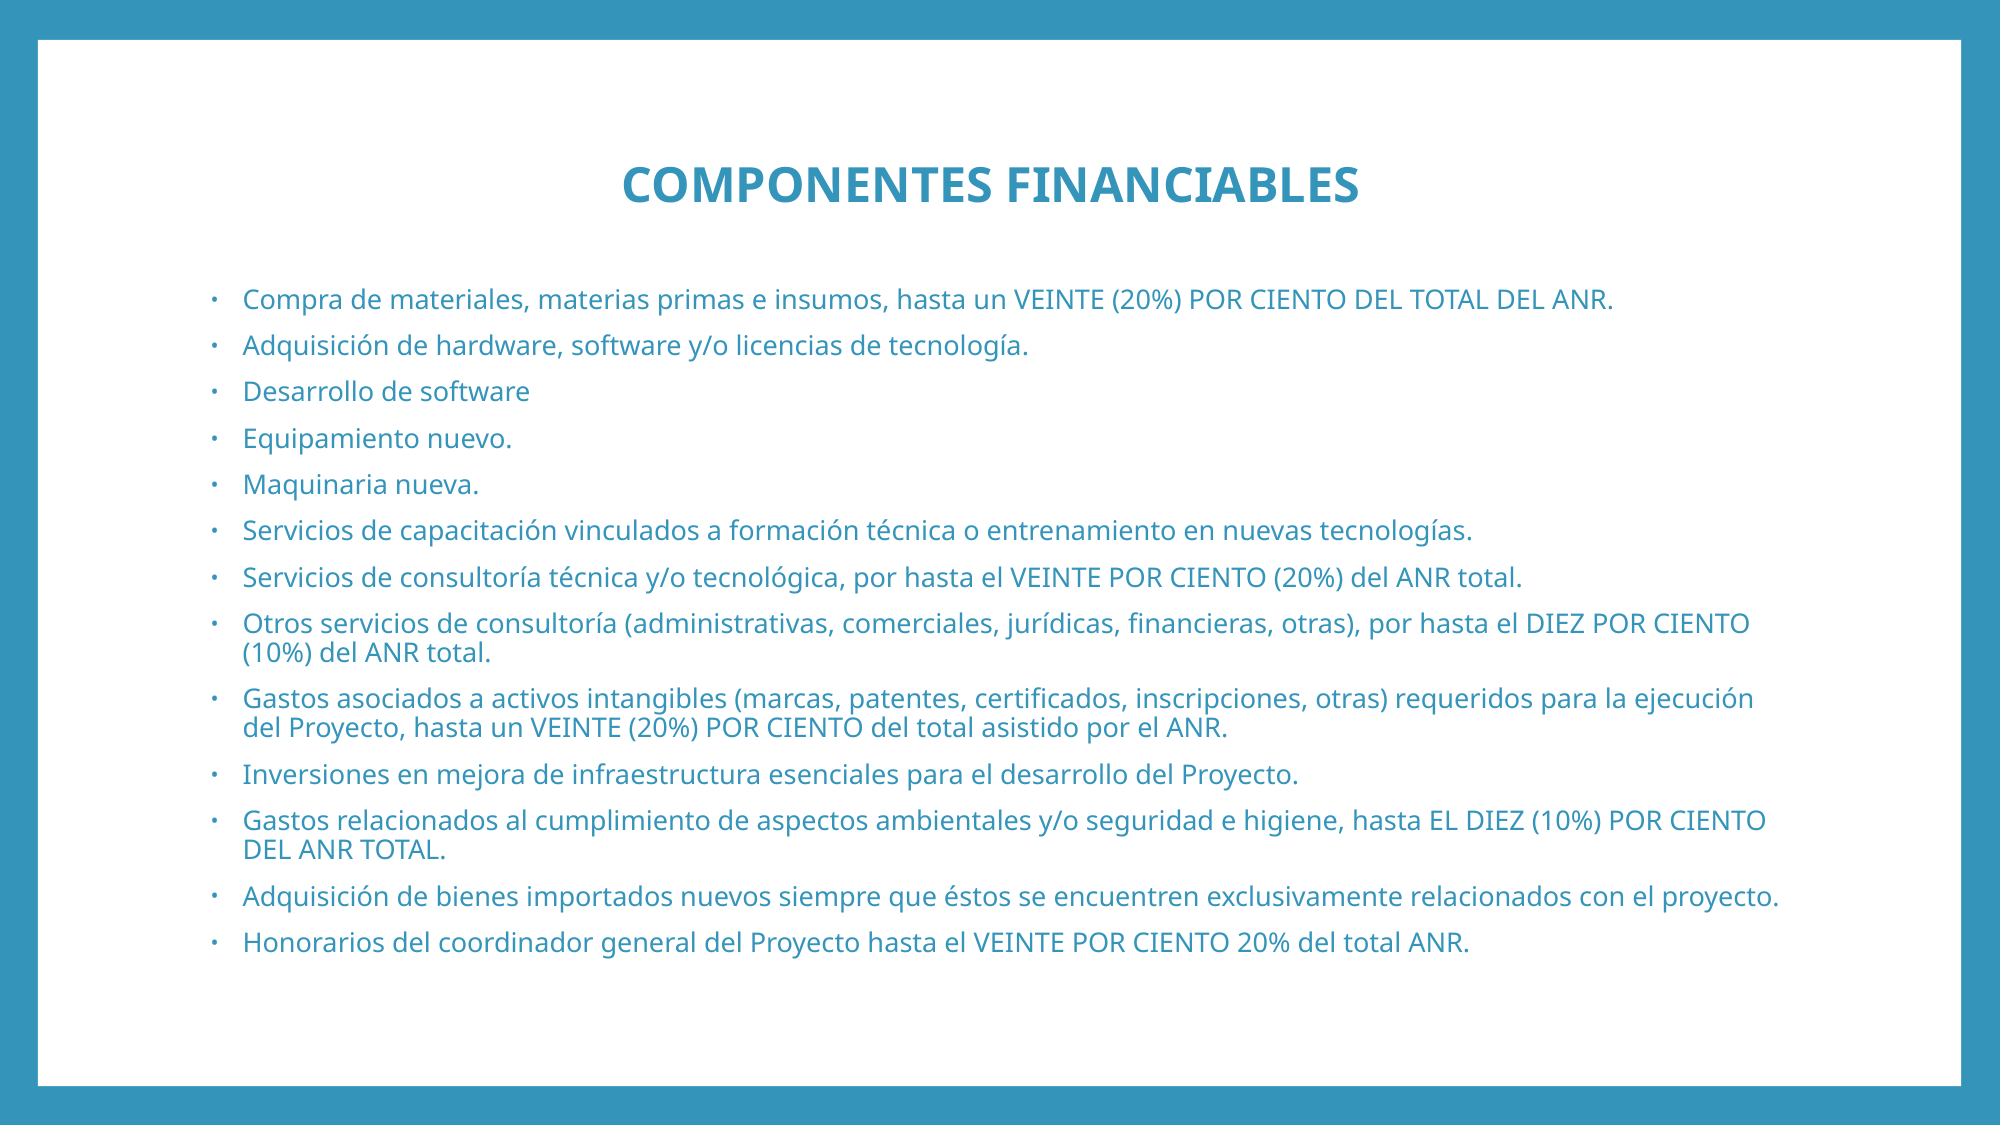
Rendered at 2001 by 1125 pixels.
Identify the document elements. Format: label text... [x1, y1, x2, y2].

list Compra de materiales, materias primas e insumos, hasta un VEINTE (20%) POR CIENTO DEL TOTAL DEL ANR. Adquisición de hardware, software y/o licencias de tecnología. Desarrollo de software Equipamiento nuevo. Maquinaria nueva. Servicios de capacitación vinculados a formación técnica o entrenamiento en nuevas tecnologías. Servicios de consultoría técnica y/o tecnológica, por hasta el VEINTE POR CIENTO (20%) del ANR total. Otros servicios de consultoría (administrativas, comerciales, jurídicas, financieras, otras), por hasta el DIEZ POR CIENTO (10%) del ANR total. Gastos asociados a activos intangibles (marcas, patentes, certificados, inscripciones, otras) requeridos para la ejecución del Proyecto, hasta un VEINTE (20%) POR CIENTO del total asistido por el ANR. Inversiones en mejora de infraestructura esenciales para el desarrollo del Proyecto. Gastos relacionados al cumplimiento de aspectos ambientales y/o seguridad e higiene, hasta EL DIEZ (10%) POR CIENTO DEL ANR TOTAL. Adquisición de bienes importados nuevos siempre que éstos se encuentren exclusivamente relacionados con el proyecto. Honorarios del coordinador general del Proyecto hasta el VEINTE POR CIENTO 20% del total ANR. [187, 278, 1808, 1000]
title COMPONENTES FINANCIABLES [187, 99, 1808, 278]
